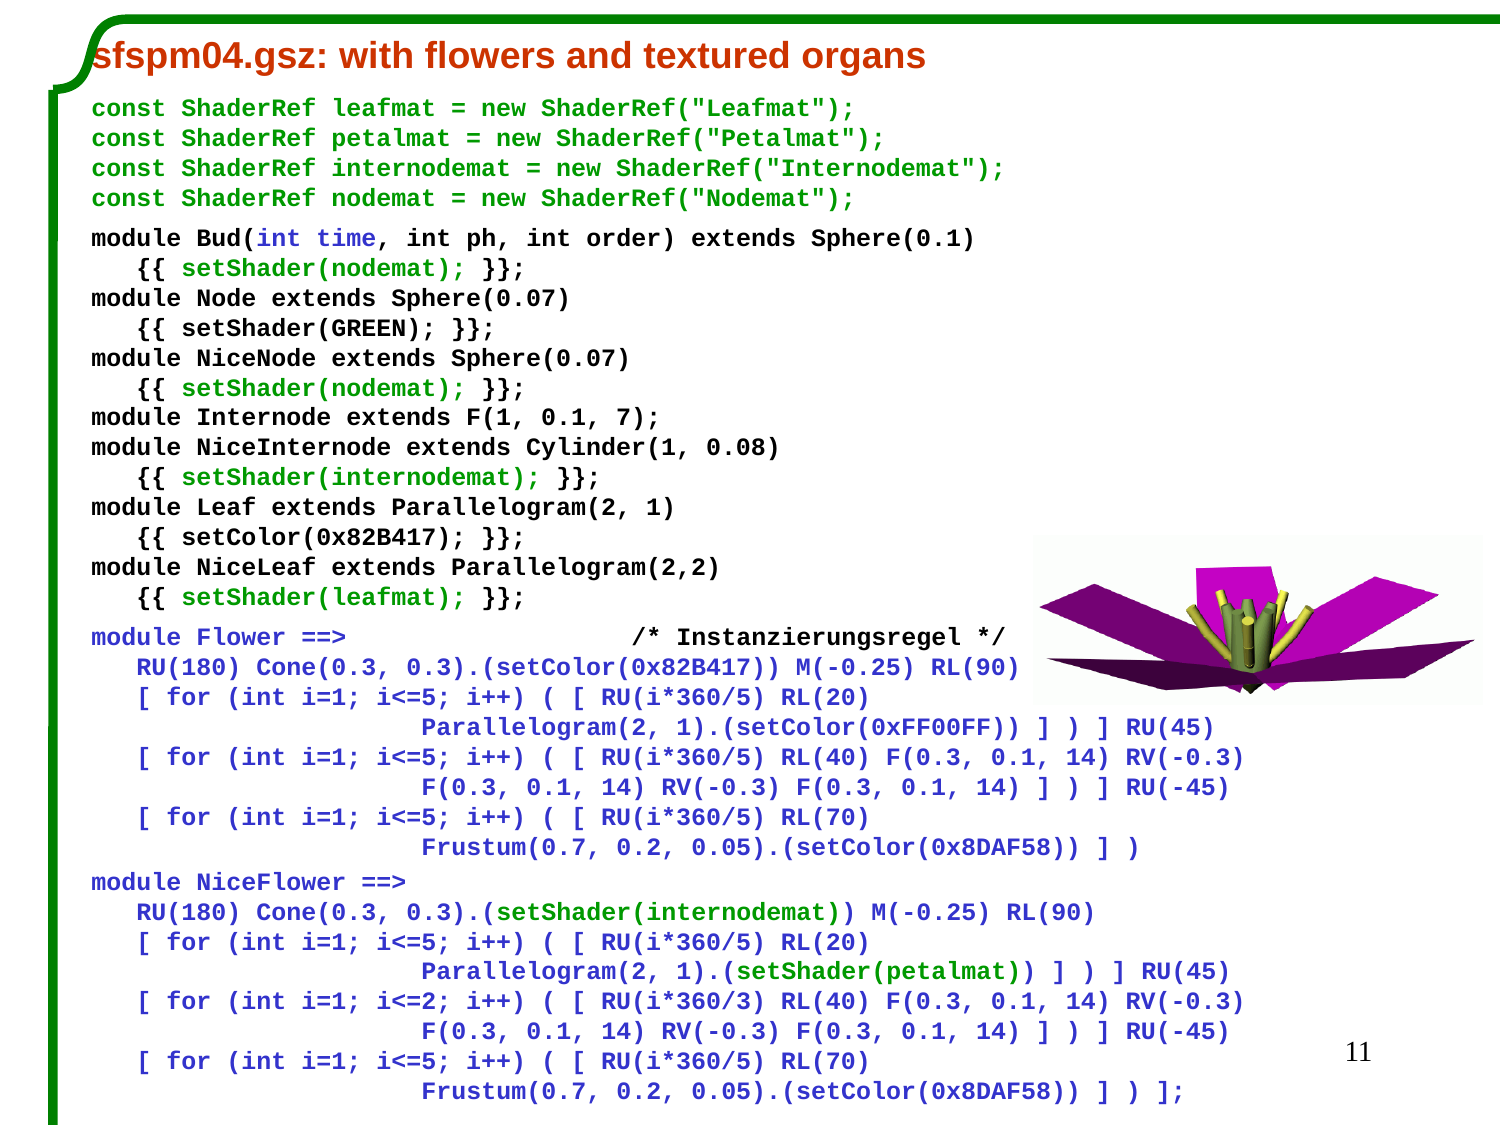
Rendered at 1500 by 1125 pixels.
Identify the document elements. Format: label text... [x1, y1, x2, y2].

slide_number 11 [1074, 1025, 1388, 1100]
picture [1033, 535, 1483, 705]
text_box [55, 16, 126, 92]
text_box sfspm04.gsz: with flowers and textured organs const ShaderRef leafmat = new ShaderRef("Leafmat"); const ShaderRef petalmat = new ShaderRef("Petalmat"); const ShaderRef internodemat = new ShaderRef("Internodemat"); const ShaderRef nodemat = new ShaderRef("Nodemat"); module Bud(int time, int ph, int order) extends Sphere(0.1) {{ setShader(nodemat); }}; module Node extends Sphere(0.07) {{ setShader(GREEN); }}; module NiceNode extends Sphere(0.07) {{ setShader(nodemat); }}; module Internode extends F(1, 0.1, 7); module NiceInternode extends Cylinder(1, 0.08) {{ setShader(internodemat); }}; module Leaf extends Parallelogram(2, 1) {{ setColor(0x82B417); }}; module NiceLeaf extends Parallelogram(2,2) {{ setShader(leafmat); }}; module Flower ==> /* Instanzierungsregel */ RU(180) Cone(0.3, 0.3).(setColor(0x82B417)) M(-0.25) RL(90) [ for (int i=1; i<=5; i++) ( [ RU(i*360/5) RL(20) Parallelogram(2, 1).(setColor(0xFF00FF)) ] ) ] RU(45) [ for (int i=1; i<=5; i++) ( [ RU(i*360/5) RL(40) F(0.3, 0.1, 14) RV(-0.3) F(0.3, 0.1, 14) RV(-0.3) F(0.3, 0.1, 14) ] ) ] RU(-45) [ for (int i=1; i<=5; i++) ( [ RU(i*360/5) RL(70) Frustum(0.7, 0.2, 0.05).(setColor(0x8DAF58)) ] ) module NiceFlower ==> RU(180) Cone(0.3, 0.3).(setShader(internodemat)) M(-0.25) RL(90) [ for (int i=1; i<=5; i++) ( [ RU(i*360/5) RL(20) Parallelogram(2, 1).(setShader(petalmat)) ] ) ] RU(45) [ for (int i=1; i<=2; i++) ( [ RU(i*360/3) RL(40) F(0.3, 0.1, 14) RV(-0.3) F(0.3, 0.1, 14) RV(-0.3) F(0.3, 0.1, 14) ] ) ] RU(-45) [ for (int i=1; i<=5; i++) ( [ RU(i*360/5) RL(70) Frustum(0.7, 0.2, 0.05).(setColor(0x8DAF58)) ] ) ]; [76, 24, 1448, 1112]
